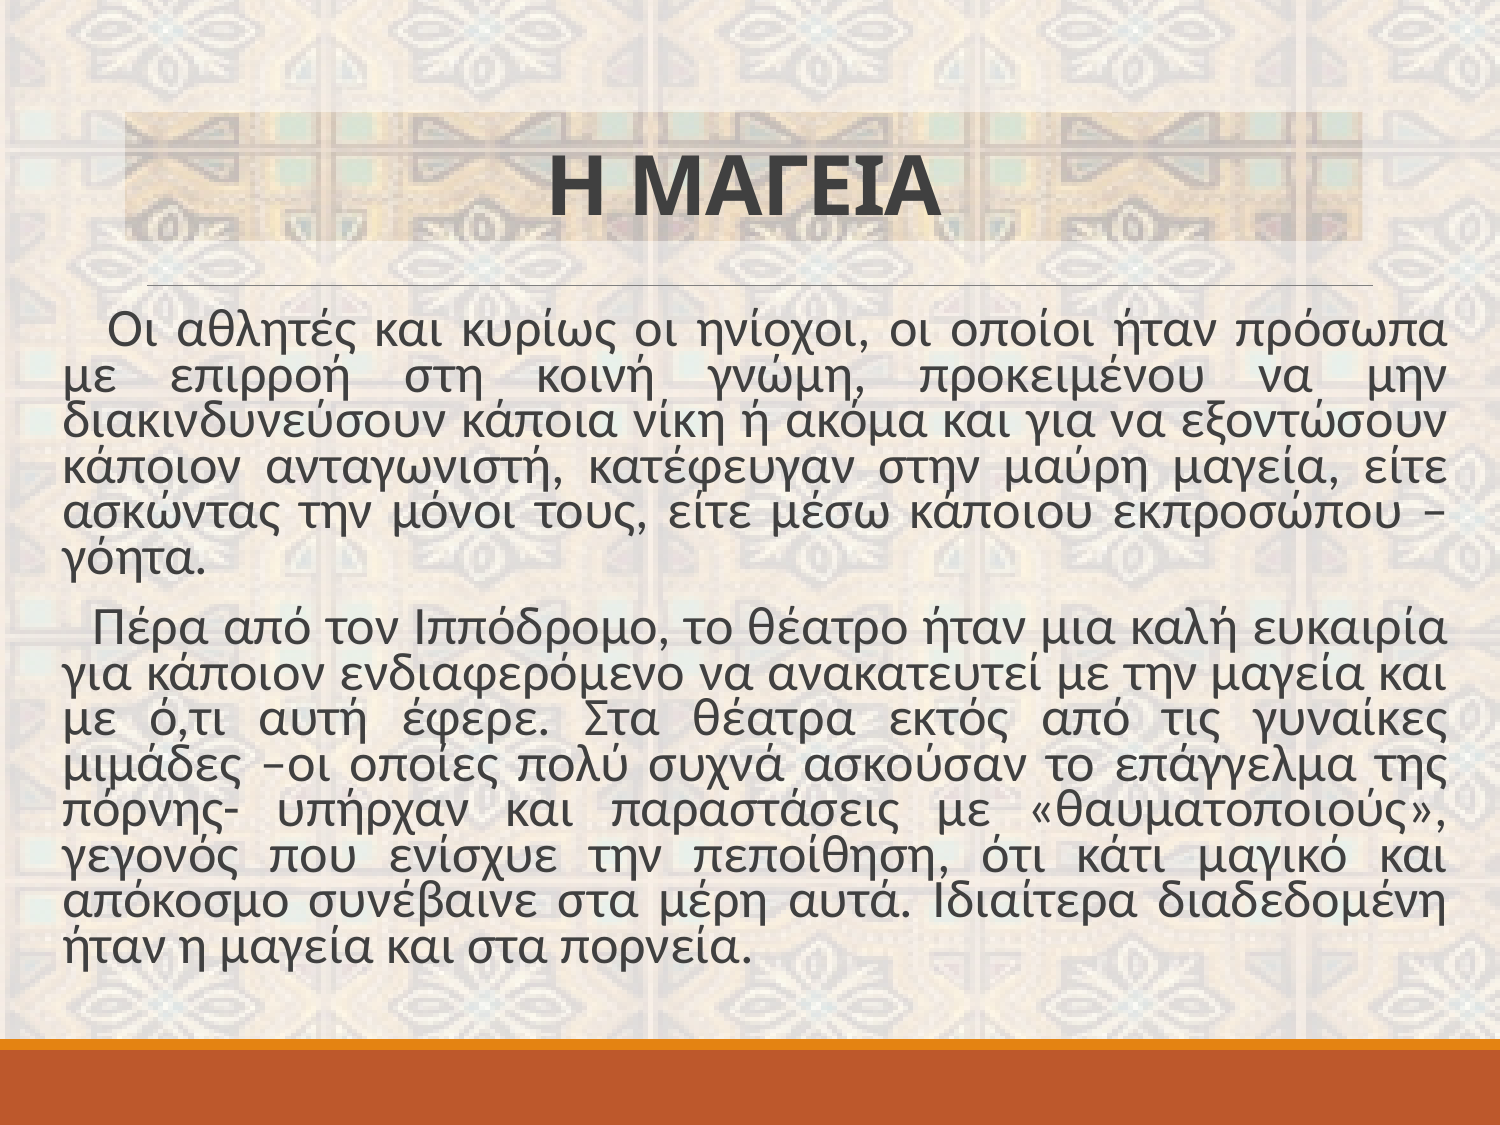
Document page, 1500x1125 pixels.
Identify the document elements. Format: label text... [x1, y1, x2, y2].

list Οι αθλητές και κυρίως οι ηνίοχοι, οι οποίοι ήταν πρόσωπα με επιρροή στη κοινή γνώμη, προκειμένου να μην διακινδυνεύσουν κάποια νίκη ή ακόμα και για να εξοντώσουν κάποιον ανταγωνιστή, κατέφευγαν στην μαύρη μαγεία, είτε ασκώντας την μόνοι τους, είτε μέσω κάποιου εκπροσώπου – γόητα. Πέρα από τον Ιππόδρομο, το θέατρο ήταν μια καλή ευκαιρία για κάποιον ενδιαφερόμενο να ανακατευτεί με την μαγεία και με ό,τι αυτή έφερε. Στα θέατρα εκτός από τις γυναίκες μιμάδες –οι οποίες πολύ συχνά ασκούσαν το επάγγελμα της πόρνης- υπήρχαν και παραστάσεις με «θαυματοποιούς», γεγονός που ενίσχυε την πεποίθηση, ότι κάτι μαγικό και απόκοσμο συνέβαινε στα μέρη αυτά. Ιδιαίτερα διαδεδομένη ήταν η μαγεία και στα πορνεία. [62, 302, 1450, 1013]
title Η ΜΑΓΕΙΑ [125, 112, 1363, 241]
